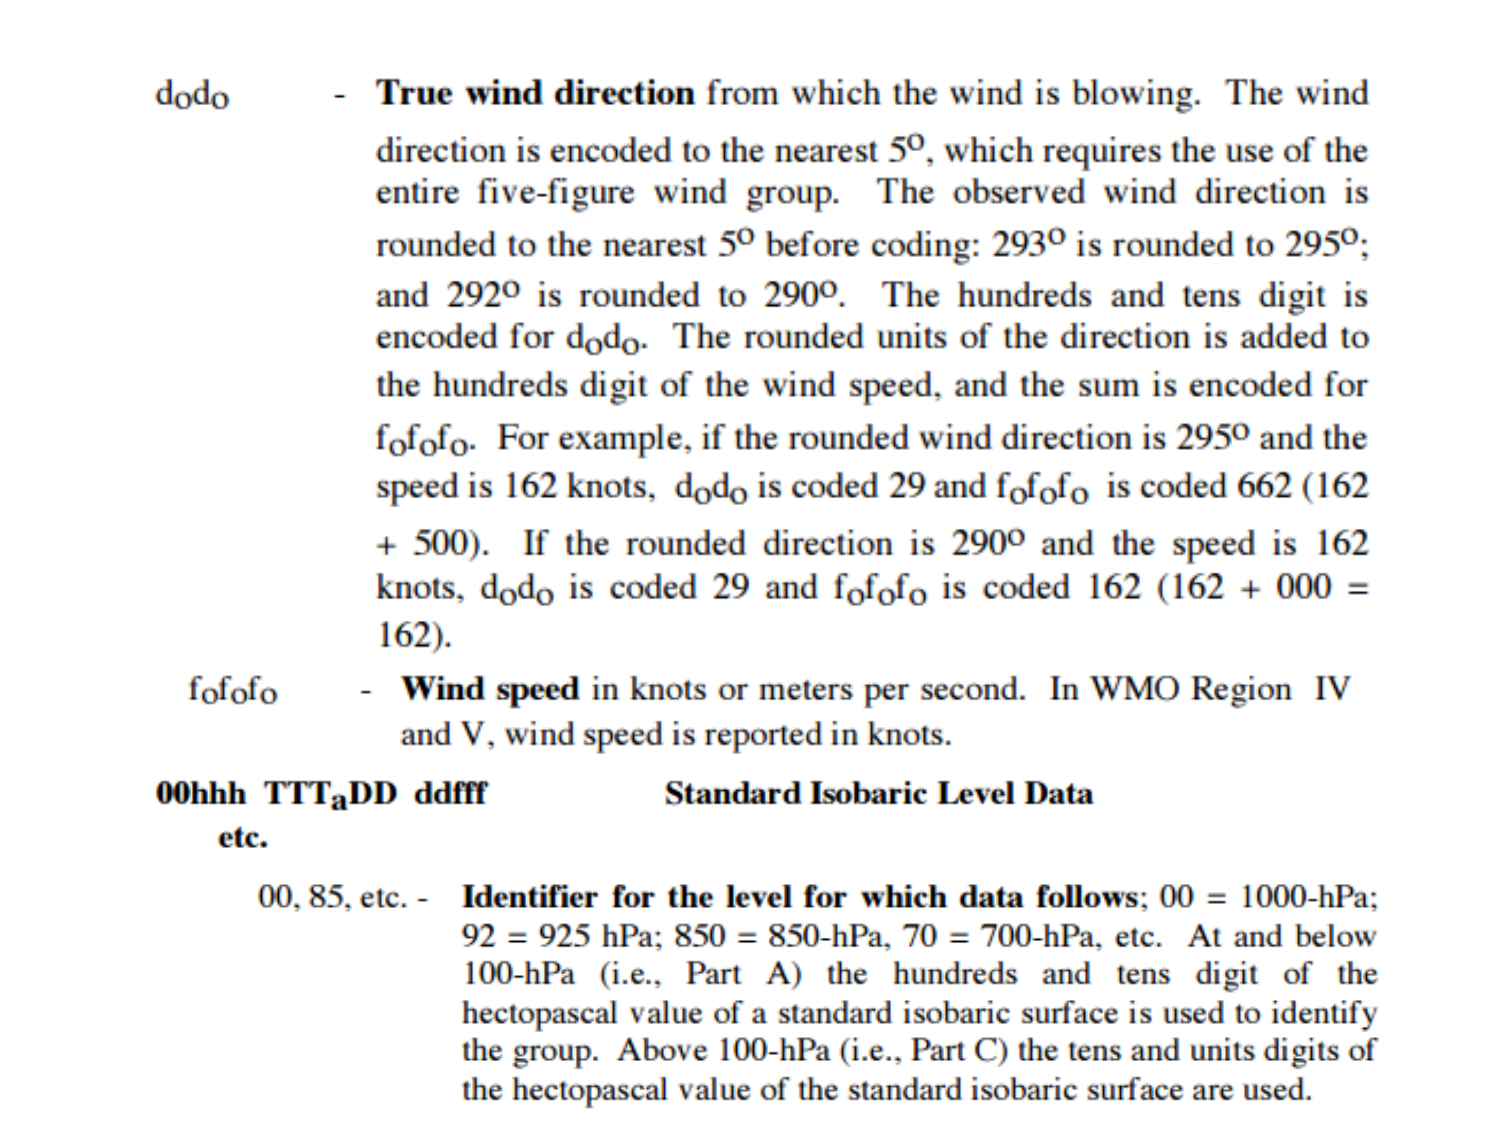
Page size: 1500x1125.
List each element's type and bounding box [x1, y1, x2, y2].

picture [138, 66, 1409, 1119]
